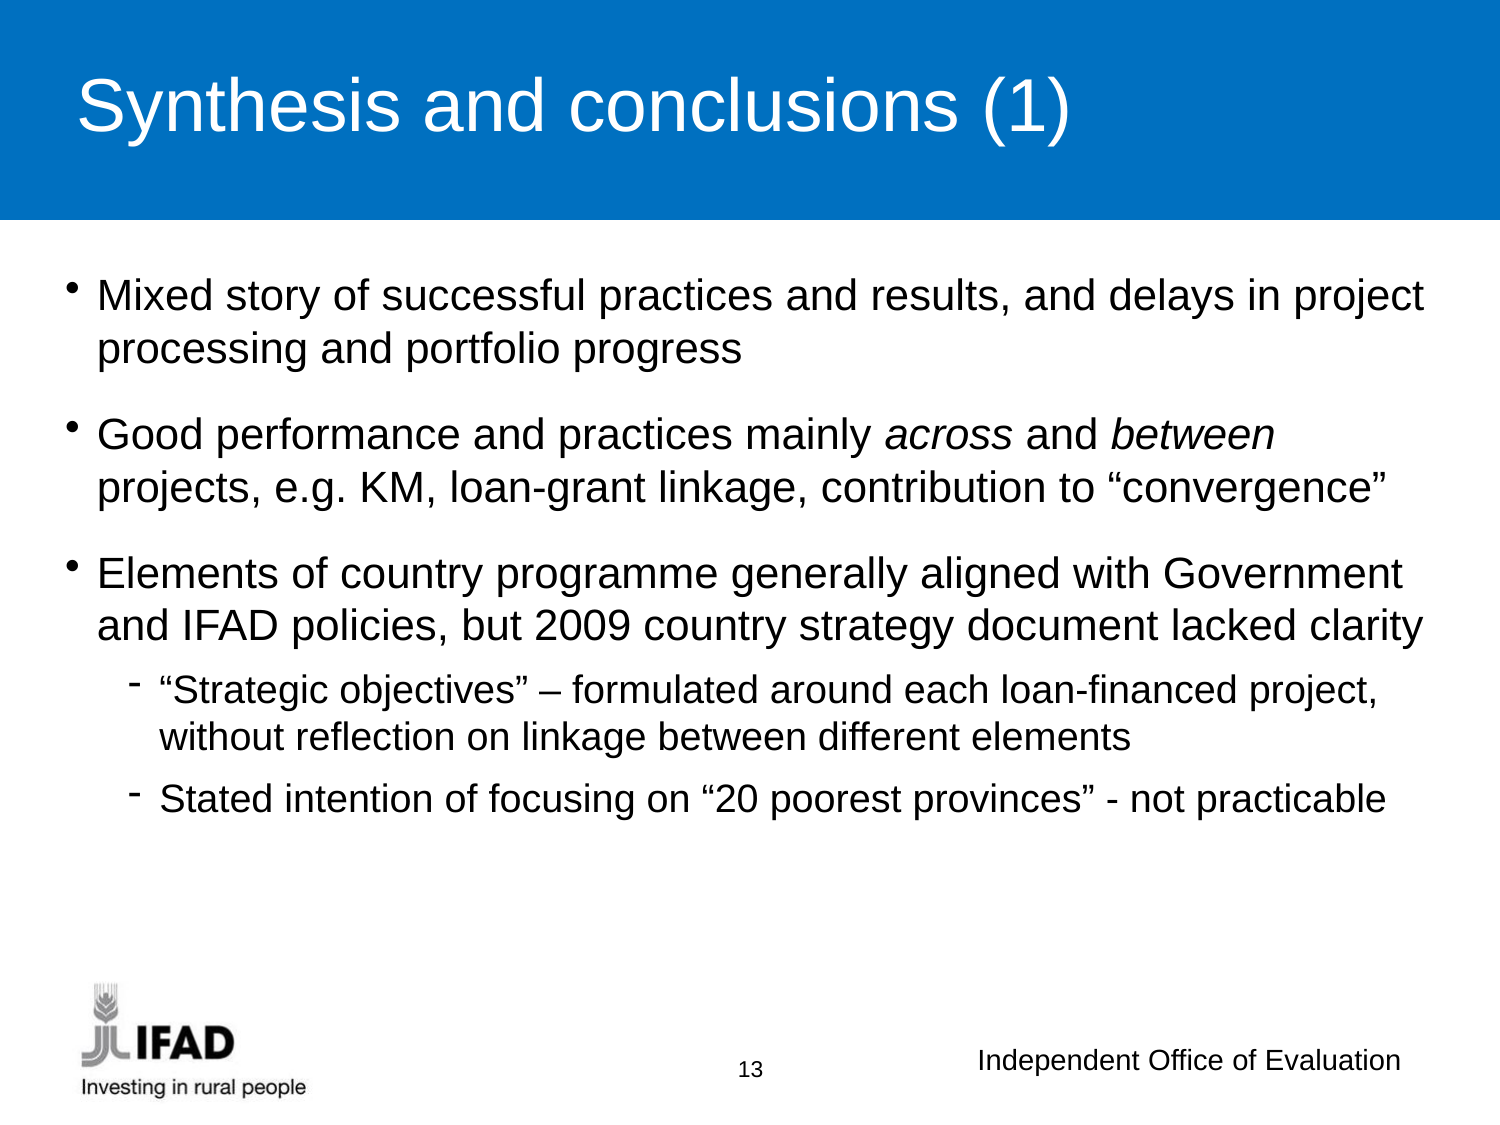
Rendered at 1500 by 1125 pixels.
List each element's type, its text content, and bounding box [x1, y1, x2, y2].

picture [64, 1000, 320, 1106]
list Mixed story of successful practices and results, and delays in project processing and portfolio progress Good performance and practices mainly across and between projects, e.g. KM, loan-grant linkage, contribution to “convergence” Elements of country programme generally aligned with Government and IFAD policies, but 2009 country strategy document lacked clarity “Strategic objectives” – formulated around each loan-financed project, without reflection on linkage between different elements Stated intention of focusing on “20 poorest provinces” - not practicable [64, 267, 1436, 1000]
text_box 13 [723, 1047, 809, 1090]
list Synthesis and conclusions (1) [76, 30, 1412, 173]
